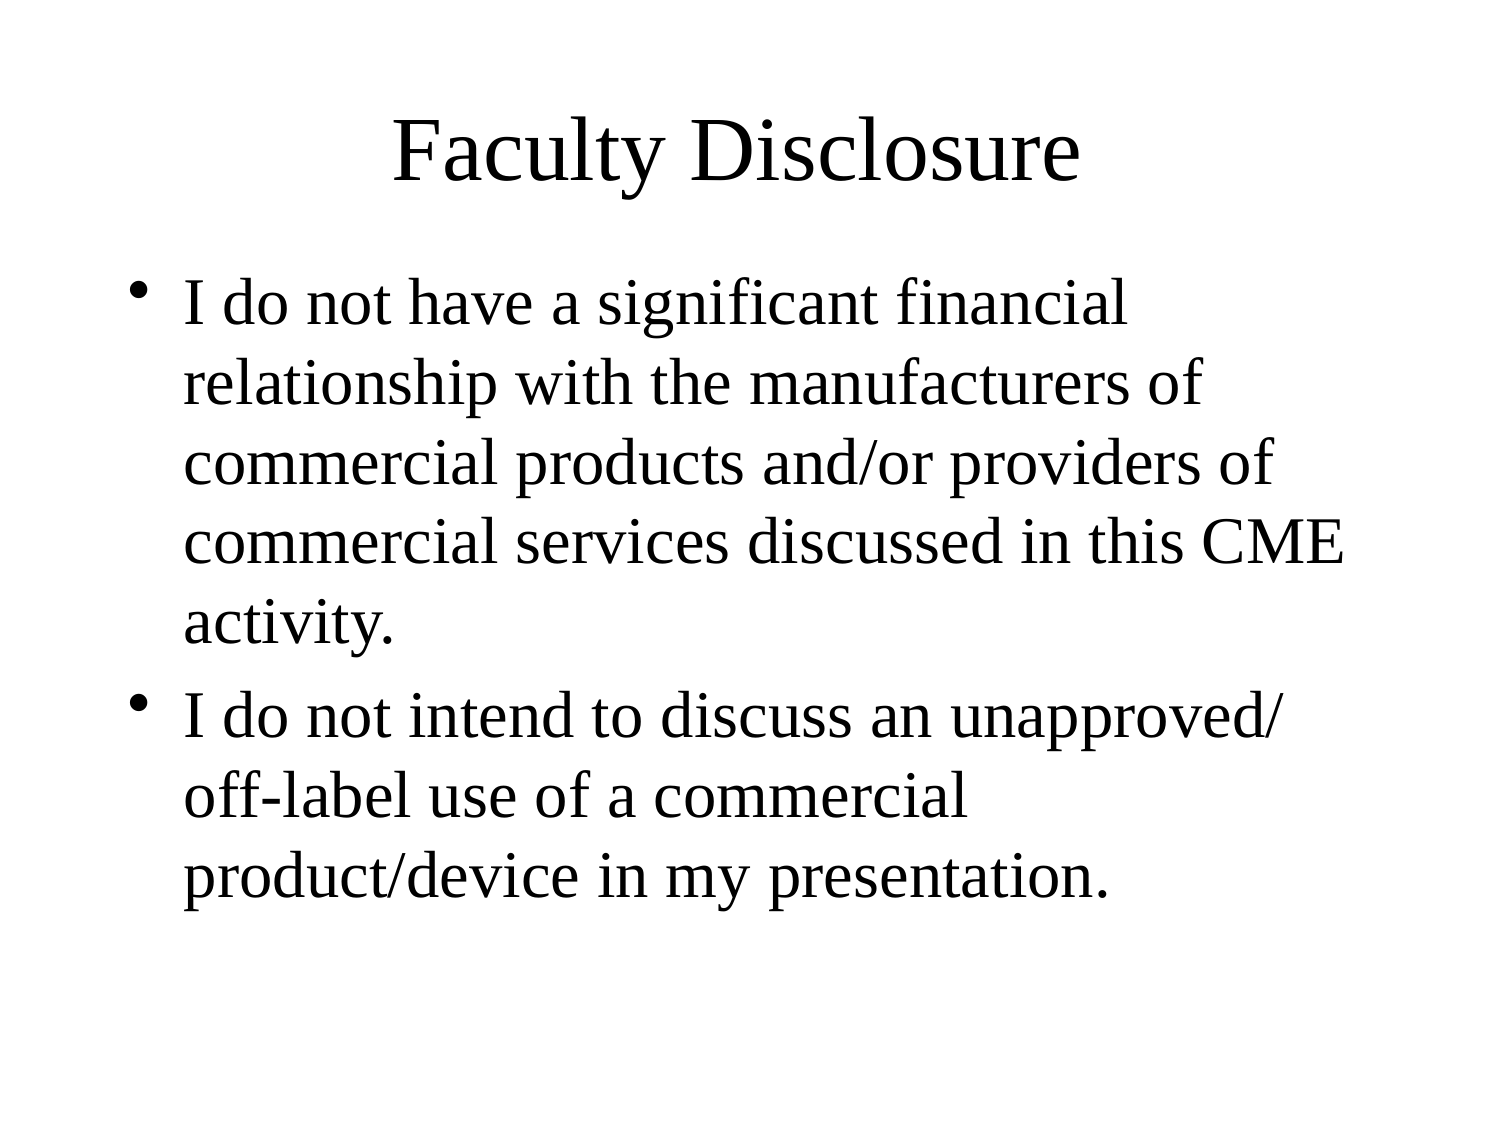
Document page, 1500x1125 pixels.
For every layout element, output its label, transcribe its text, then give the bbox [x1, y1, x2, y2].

list I do not have a significant financial relationship with the manufacturers of commercial products and/or providers of commercial services discussed in this CME activity. I do not intend to discuss an unapproved/ off-label use of a commercial product/device in my presentation. [112, 249, 1388, 1038]
title Faculty Disclosure [99, 49, 1376, 238]
